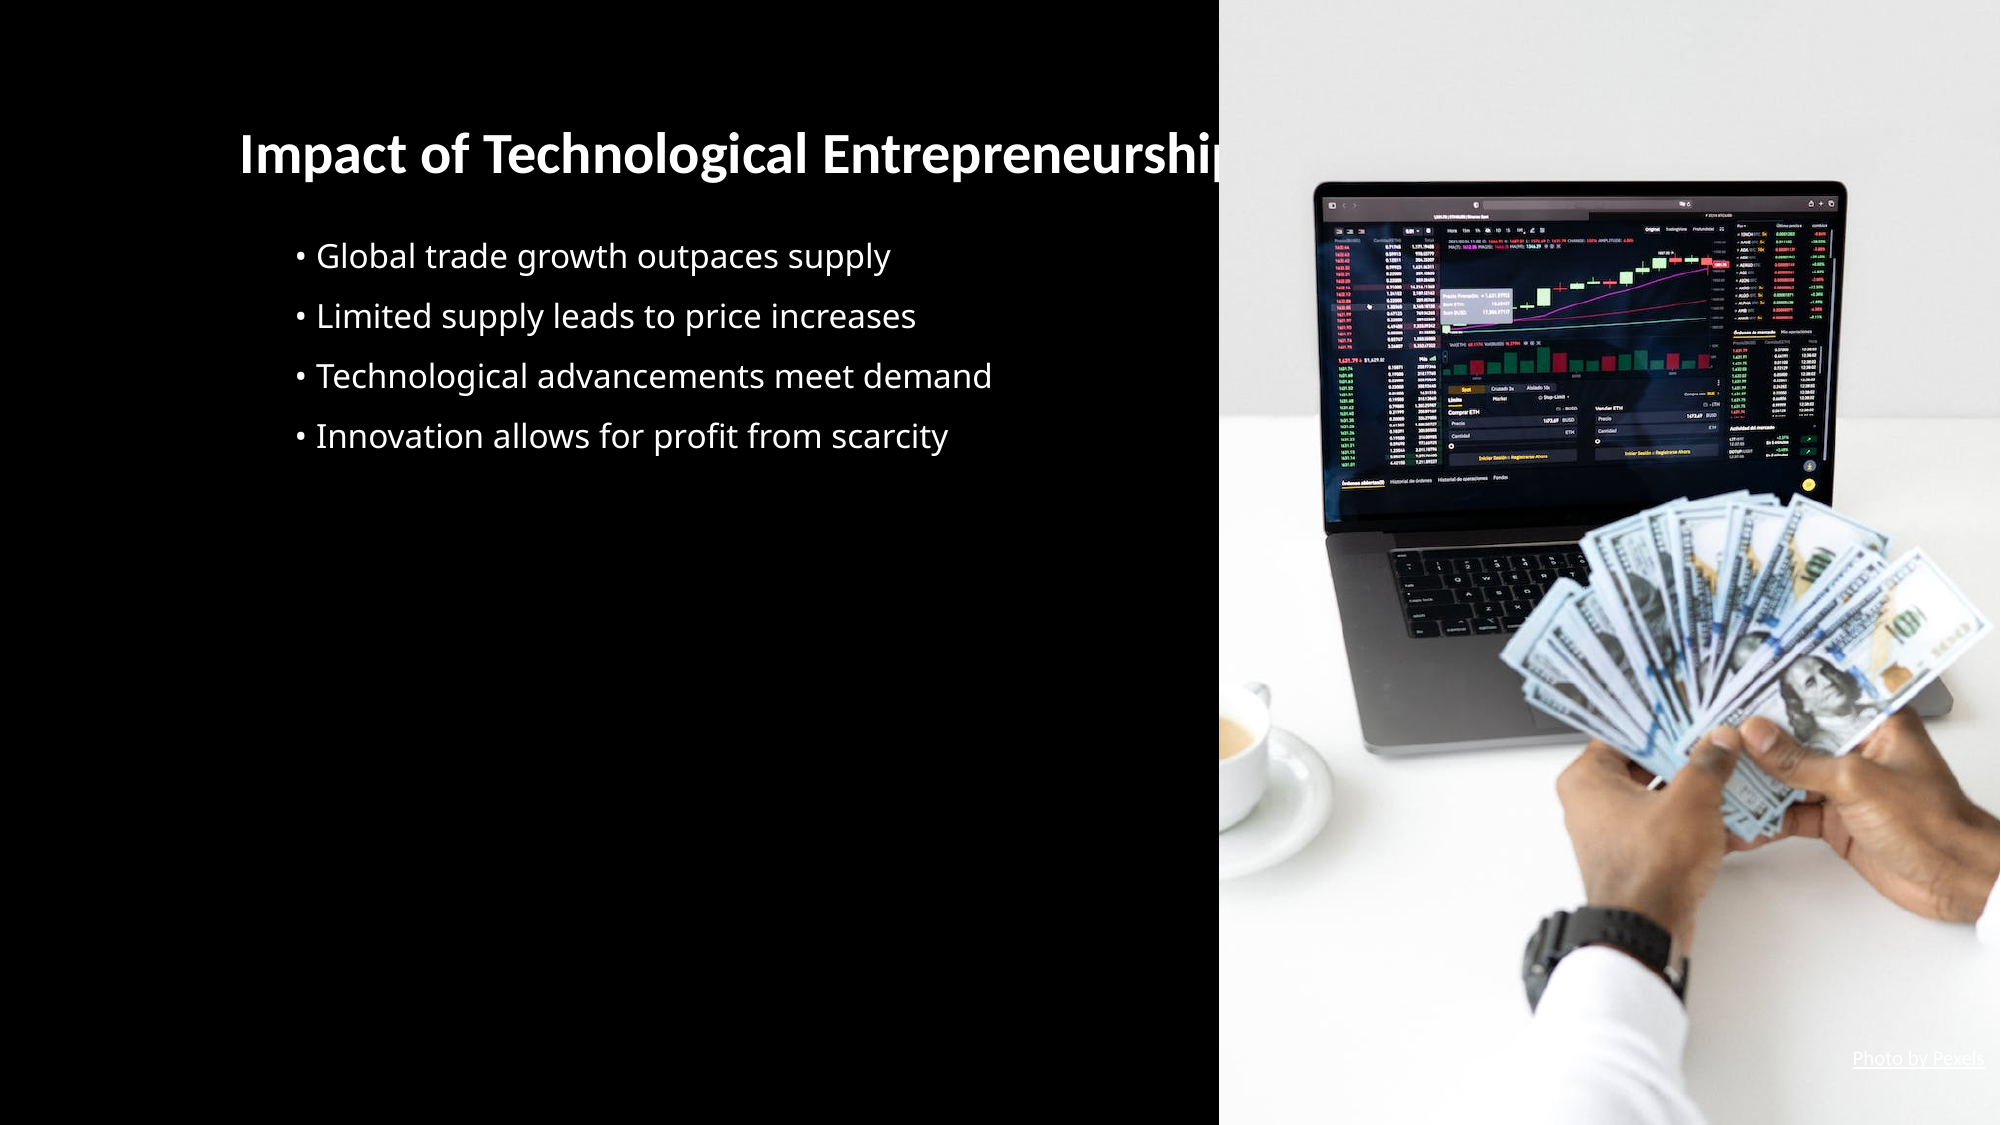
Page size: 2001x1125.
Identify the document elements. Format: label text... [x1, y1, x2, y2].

picture [1219, 0, 2000, 1125]
text_box • Technological advancements meet demand [262, 337, 1013, 397]
text_box • Global trade growth outpaces supply [262, 217, 1013, 277]
text_box • Limited supply leads to price increases [262, 277, 1013, 337]
text_box • Innovation allows for profit from scarcity [262, 397, 1013, 473]
text_box Impact of Technological Entrepreneurship [225, 112, 1219, 188]
